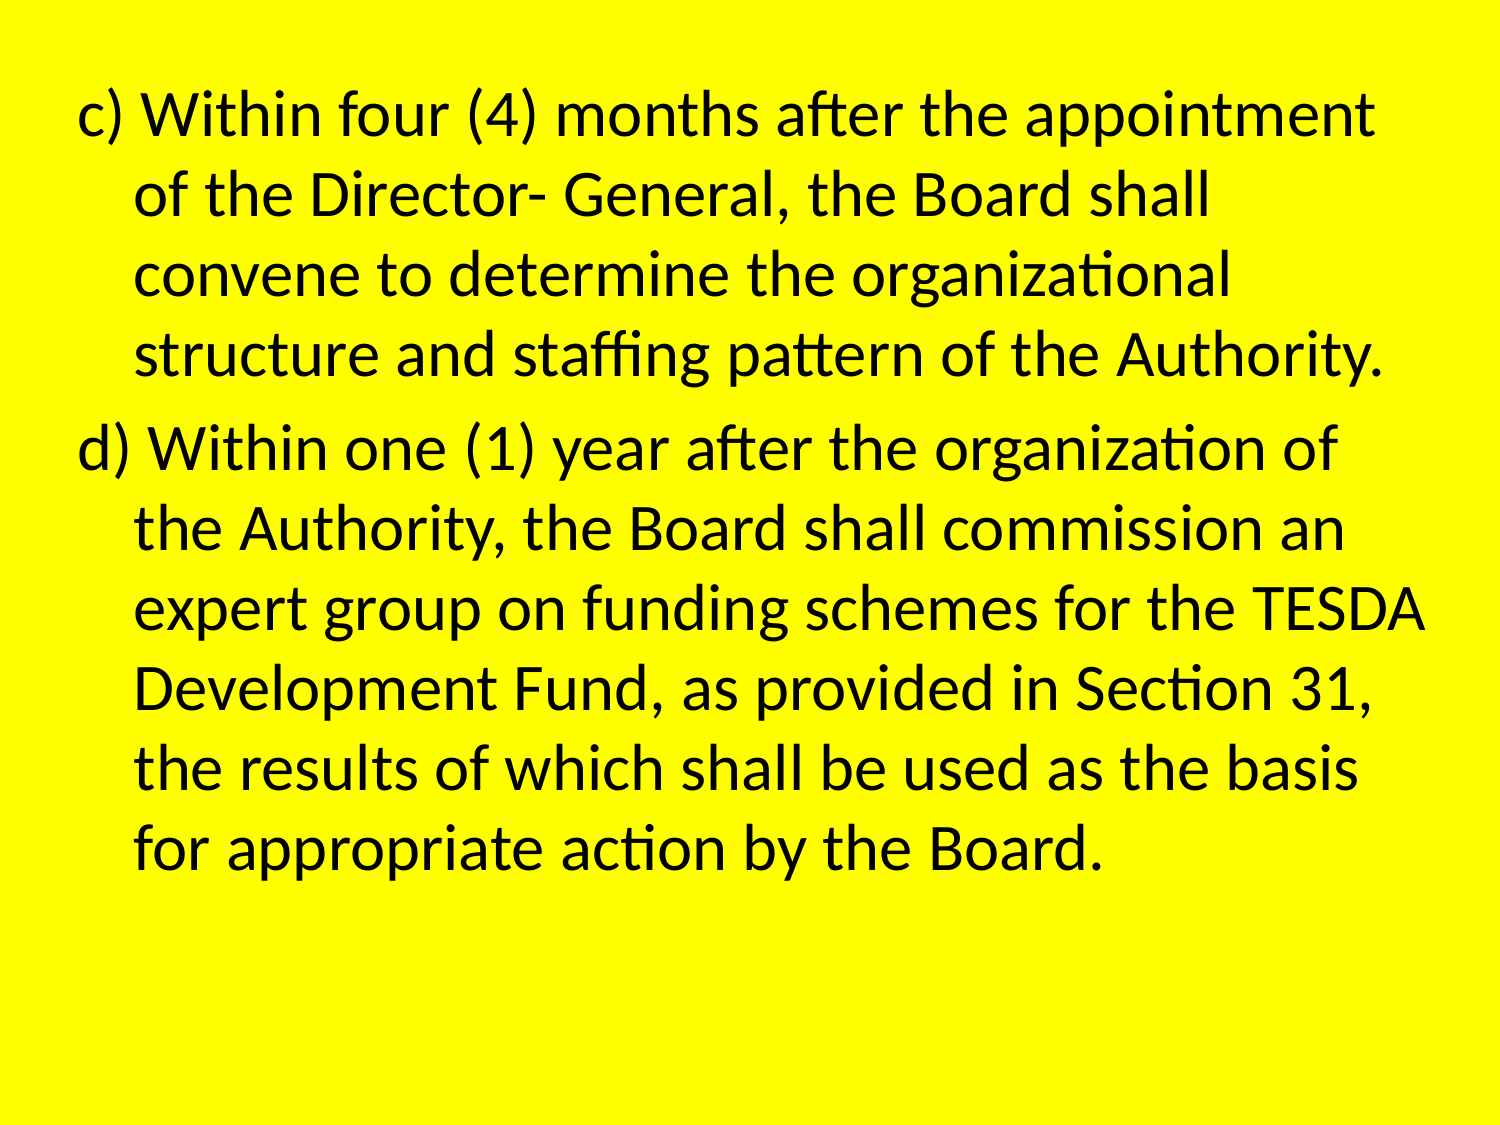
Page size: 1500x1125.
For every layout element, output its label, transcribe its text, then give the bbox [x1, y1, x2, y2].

list c) Within four (4) months after the appointment of the Director- General, the Board shall convene to determine the organizational structure and staffing pattern of the Authority. d) Within one (1) year after the organization of the Authority, the Board shall commission an expert group on funding schemes for the TESDA Development Fund, as provided in Section 31, the results of which shall be used as the basis for appropriate action by the Board. [62, 62, 1450, 1063]
